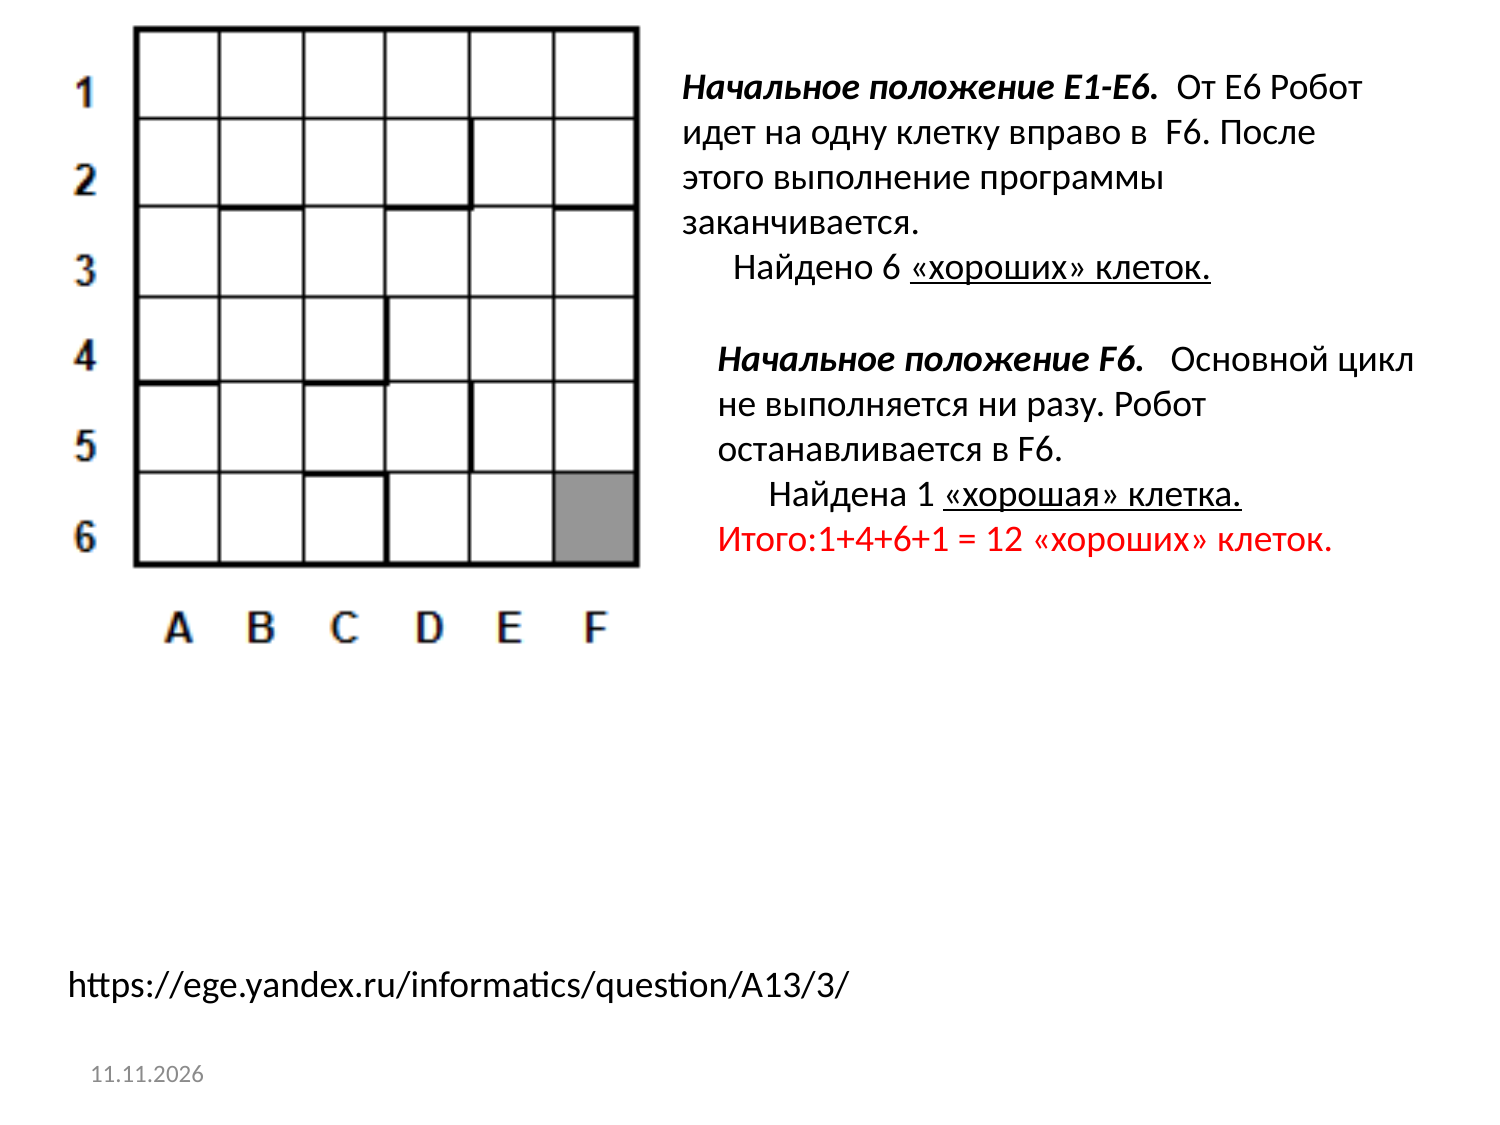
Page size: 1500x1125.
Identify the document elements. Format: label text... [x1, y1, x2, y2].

picture [0, 0, 698, 673]
text_box https://ege.yandex.ru/informatics/question/A13/3/ [53, 952, 1211, 1012]
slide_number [75, 1042, 425, 1103]
text_box Начальное положение E1-E6. От E6 Робот идет на одну клетку вправо в F6. После этого выполнение программы заканчивается. Найдено 6 «хороших» клеток. [701, 54, 1418, 295]
text_box Начальное положение F6. Основной цикл не выполняется ни разу. Робот останавливается в F6. Найдена 1 «хорошая» клетка. Итого:1+4+6+1 = 12 «хороших» клеток. [702, 326, 1453, 566]
